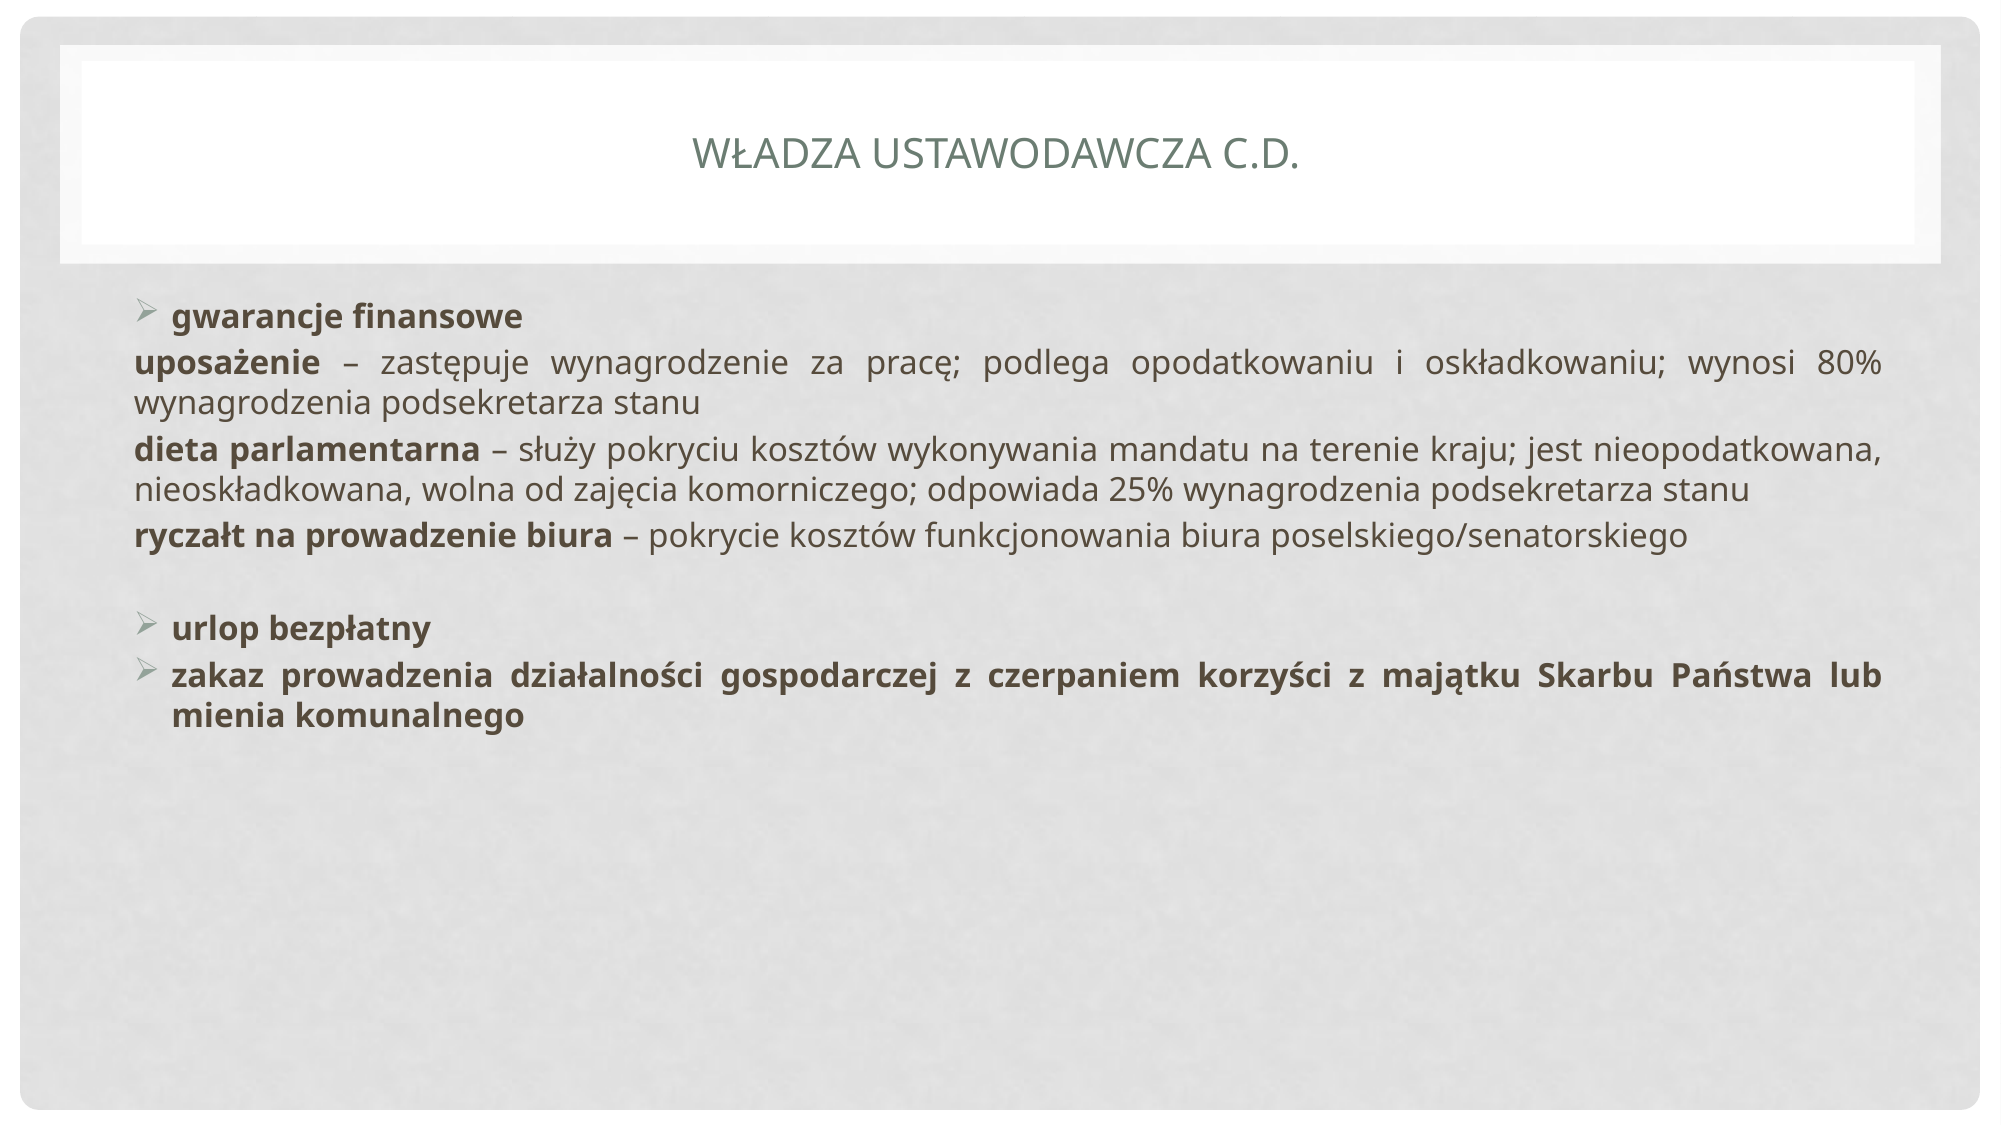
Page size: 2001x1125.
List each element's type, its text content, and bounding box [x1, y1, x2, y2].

title Władza ustawodawcza c.d. [93, 66, 1900, 238]
list gwarancje finansowe uposażenie – zastępuje wynagrodzenie za pracę; podlega opodatkowaniu i oskładkowaniu; wynosi 80% wynagrodzenia podsekretarza stanu dieta parlamentarna – służy pokryciu kosztów wykonywania mandatu na terenie kraju; jest nieopodatkowana, nieoskładkowana, wolna od zajęcia komorniczego; odpowiada 25% wynagrodzenia podsekretarza stanu ryczałt na prowadzenie biura – pokrycie kosztów funkcjonowania biura poselskiego/senatorskiego urlop bezpłatny zakaz prowadzenia działalności gospodarczej z czerpaniem korzyści z majątku Skarbu Państwa lub mienia komunalnego [99, 287, 1900, 1005]
